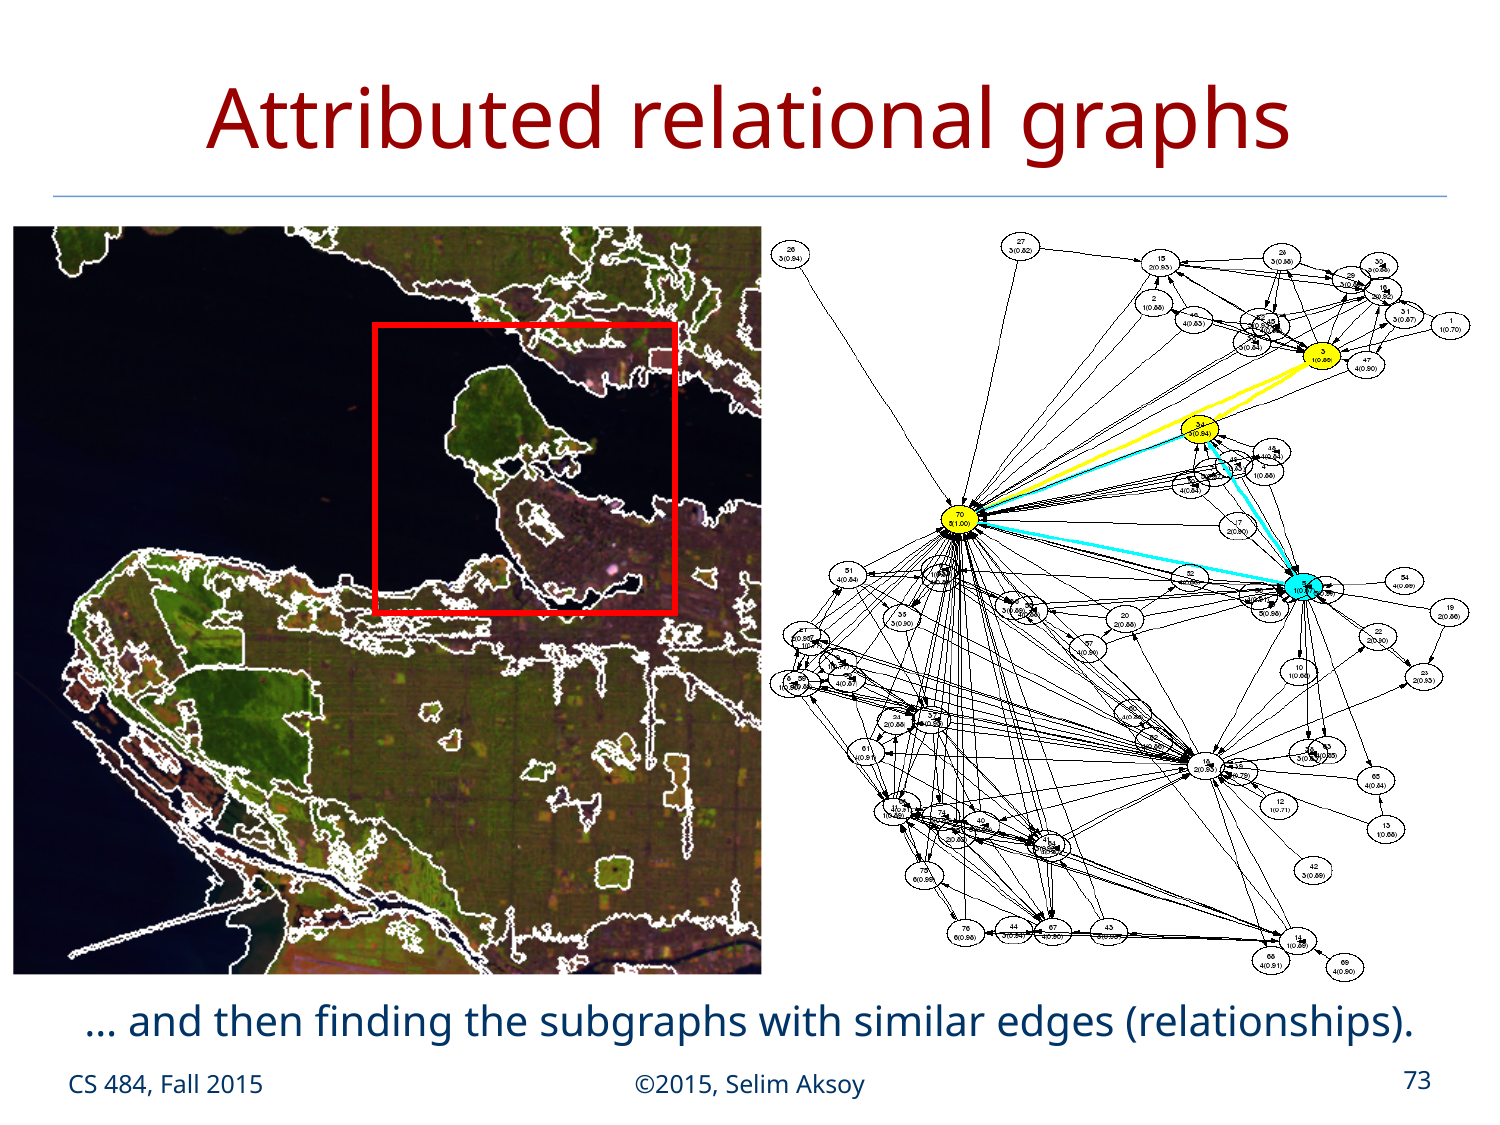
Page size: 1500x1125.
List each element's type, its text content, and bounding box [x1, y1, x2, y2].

title Attributed relational graphs [53, 31, 1447, 173]
footer ©2015, Selim Aksoy [511, 1053, 988, 1107]
picture [762, 224, 1474, 988]
slide_number 73 [1134, 1052, 1448, 1107]
text_box … and then finding the subgraphs with similar edges (relationships). [69, 987, 1431, 1053]
slide_number CS 484, Fall 2015 [52, 1052, 366, 1107]
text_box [12, 224, 763, 976]
